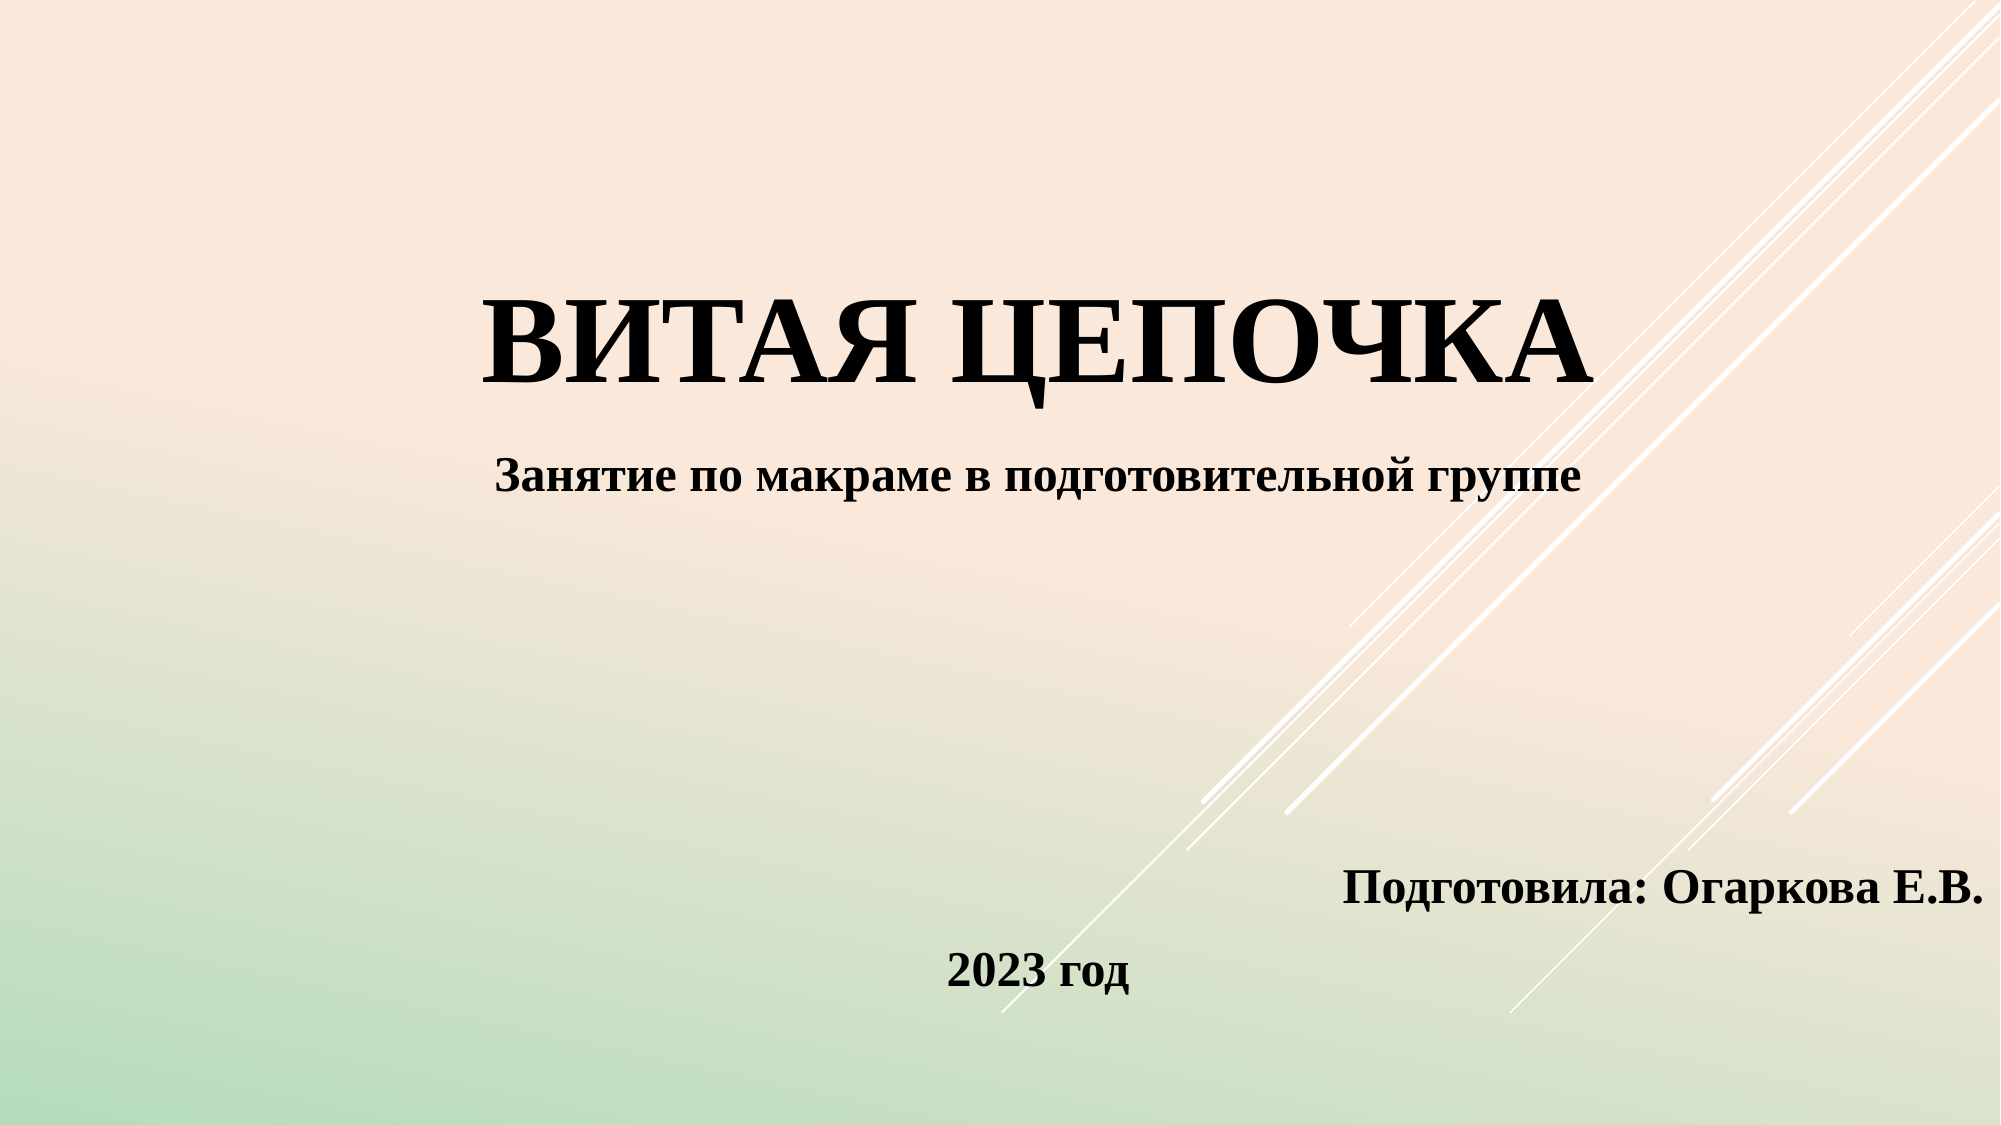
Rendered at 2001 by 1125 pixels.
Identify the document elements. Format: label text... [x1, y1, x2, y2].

subtitle Занятие по макраме в подготовительной группе Подготовила: Огаркова Е.В. 2023 год [76, 433, 2000, 1062]
title Витая цепочка [381, 187, 1695, 415]
